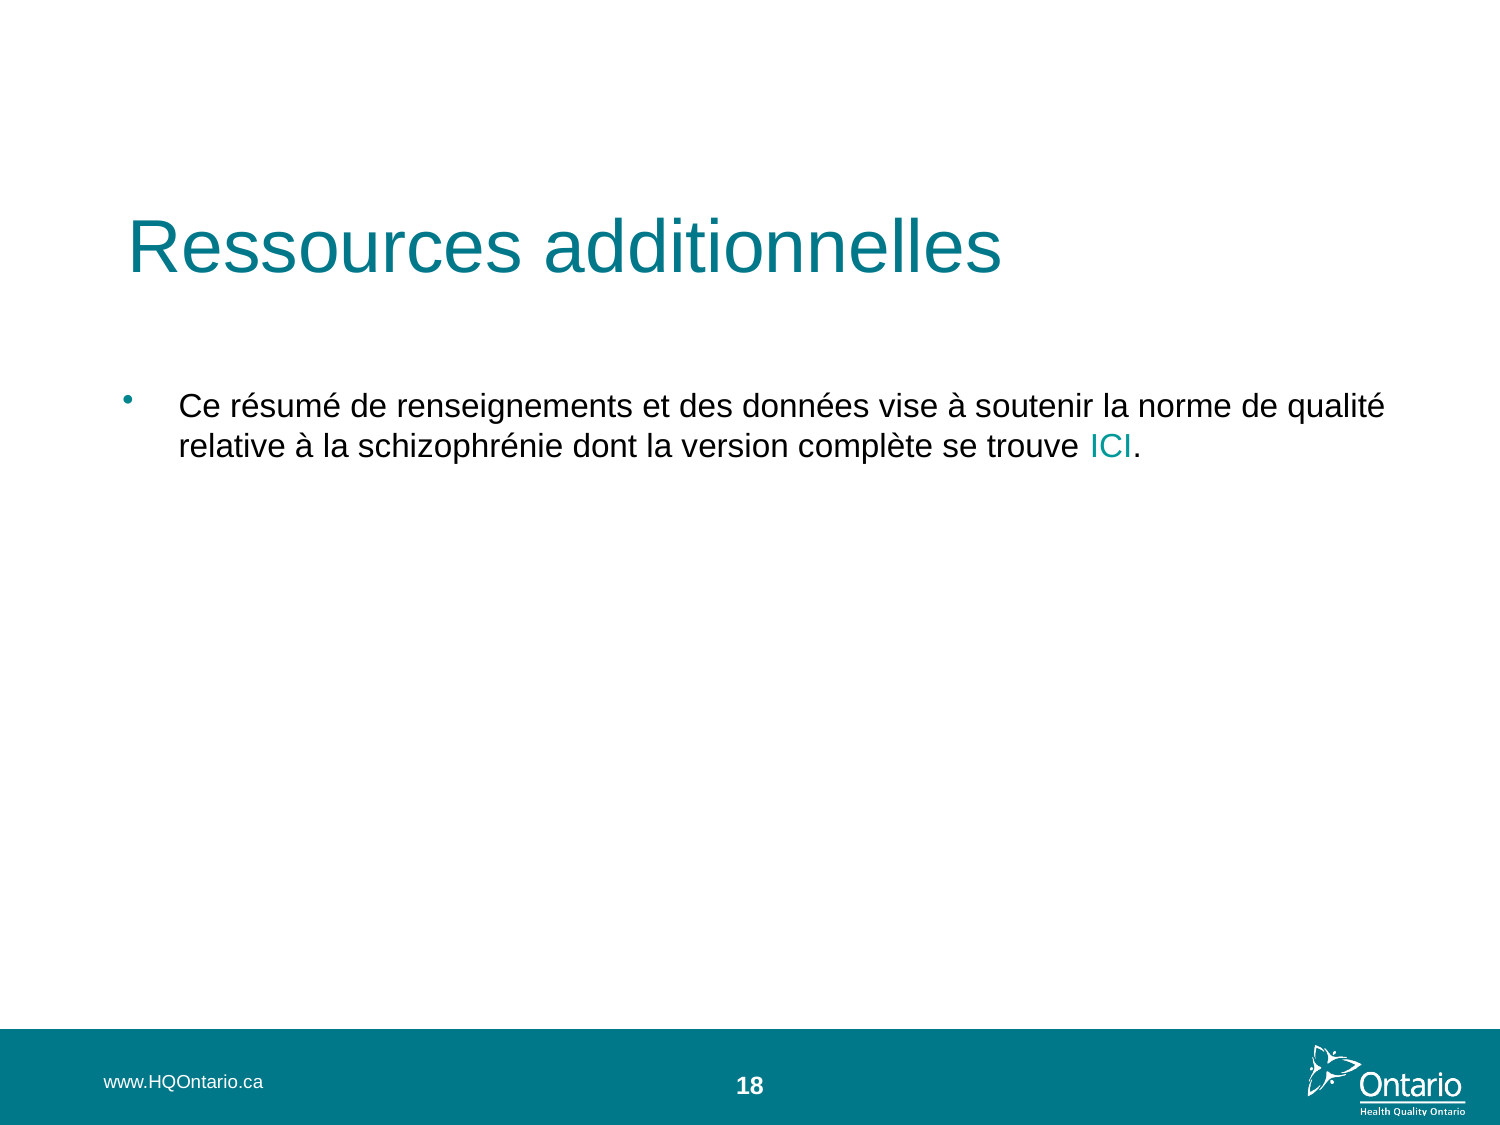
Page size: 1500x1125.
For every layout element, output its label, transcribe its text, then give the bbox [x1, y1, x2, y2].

text_box Ce résumé de renseignements et des données vise à soutenir la norme de qualité relative à la schizophrénie dont la version complète se trouve ICI. [63, 303, 1414, 835]
text_box Ressources additionnelles [112, 184, 1463, 301]
footer www.HQOntario.ca [88, 1062, 550, 1103]
